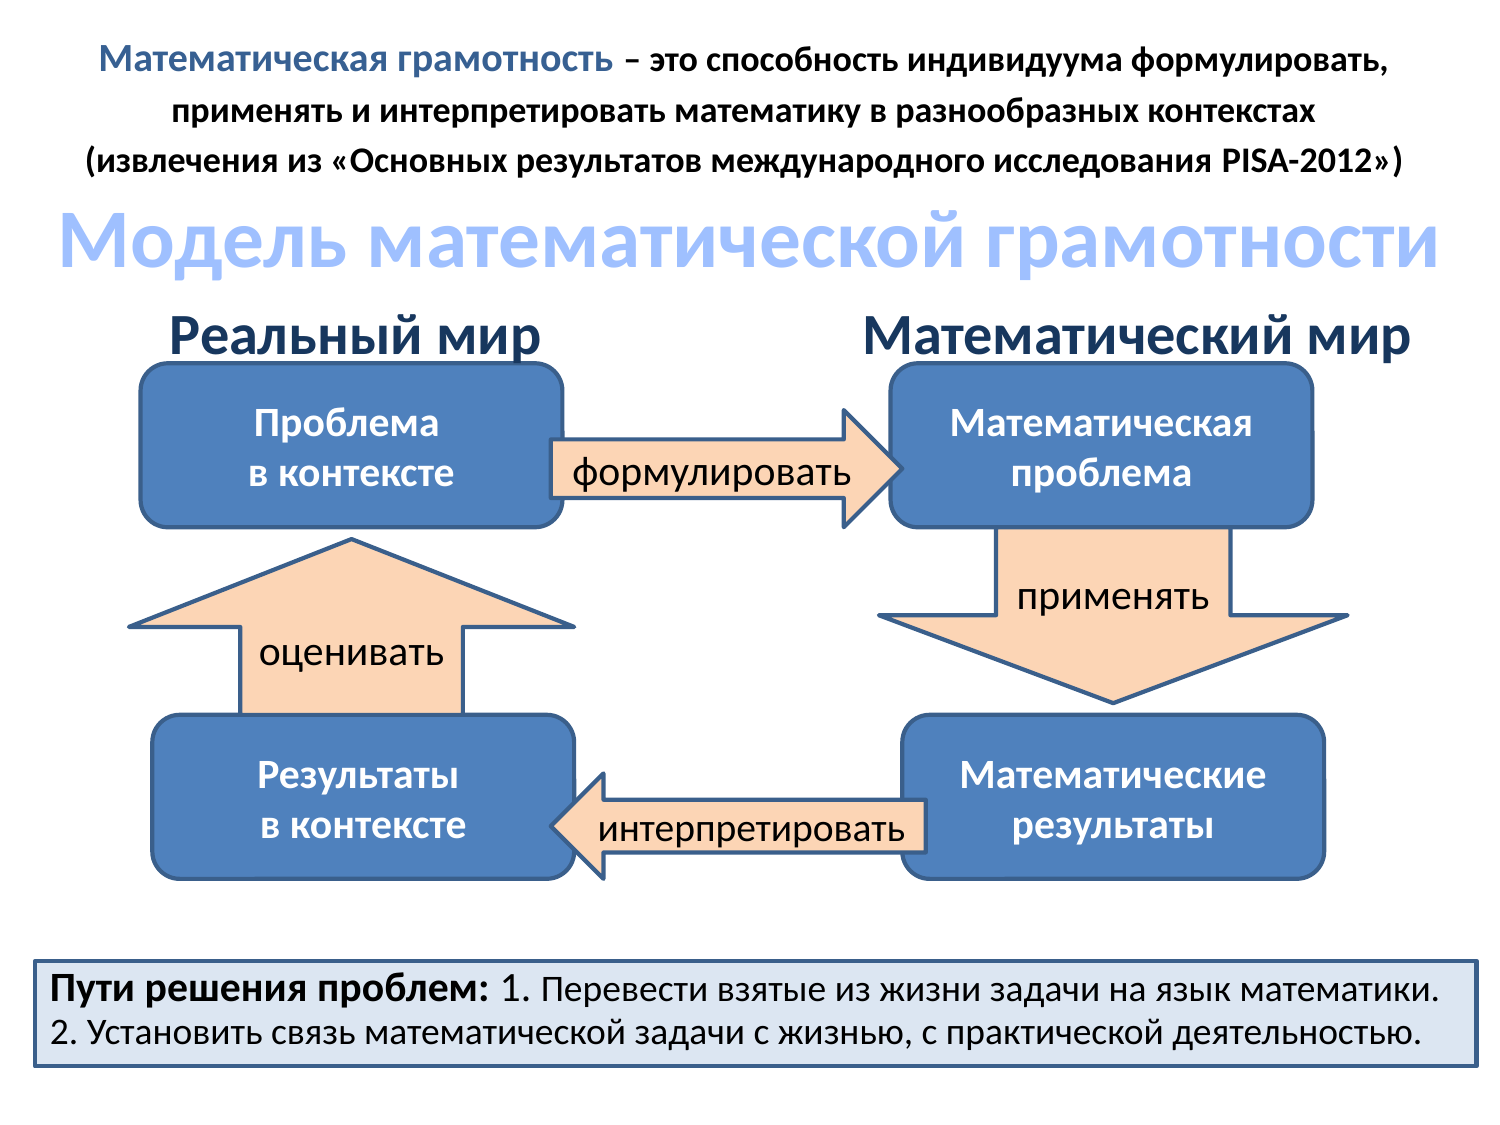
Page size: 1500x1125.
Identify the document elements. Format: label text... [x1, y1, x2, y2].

text_box Реальный мир [154, 292, 557, 374]
list Математическая грамотность – это способность индивидуума формулировать, применять и интерпретировать математику в разнообразных контекстах (извлечения из «Основных результатов международного исследования PISA-2012») [23, 23, 1465, 176]
text_box формулировать [548, 408, 905, 530]
text_box Проблема в контексте [138, 364, 565, 530]
text_box интерпретировать [548, 771, 928, 881]
text_box Результаты в контексте [150, 712, 577, 881]
text_box оценивать [126, 537, 577, 717]
text_box Модель математической грамотности [0, 176, 1500, 292]
text_box Математическая проблема [888, 374, 1315, 530]
text_box Математические результаты [900, 712, 1327, 881]
text_box Пути решения проблем: 1. Перевести взятые из жизни задачи на язык математики. 2. Установить связь математической задачи с жизнью, с практической деятельностью. [33, 959, 1479, 1068]
text_box Математический мир [847, 292, 1428, 374]
text_box применять [876, 525, 1350, 706]
